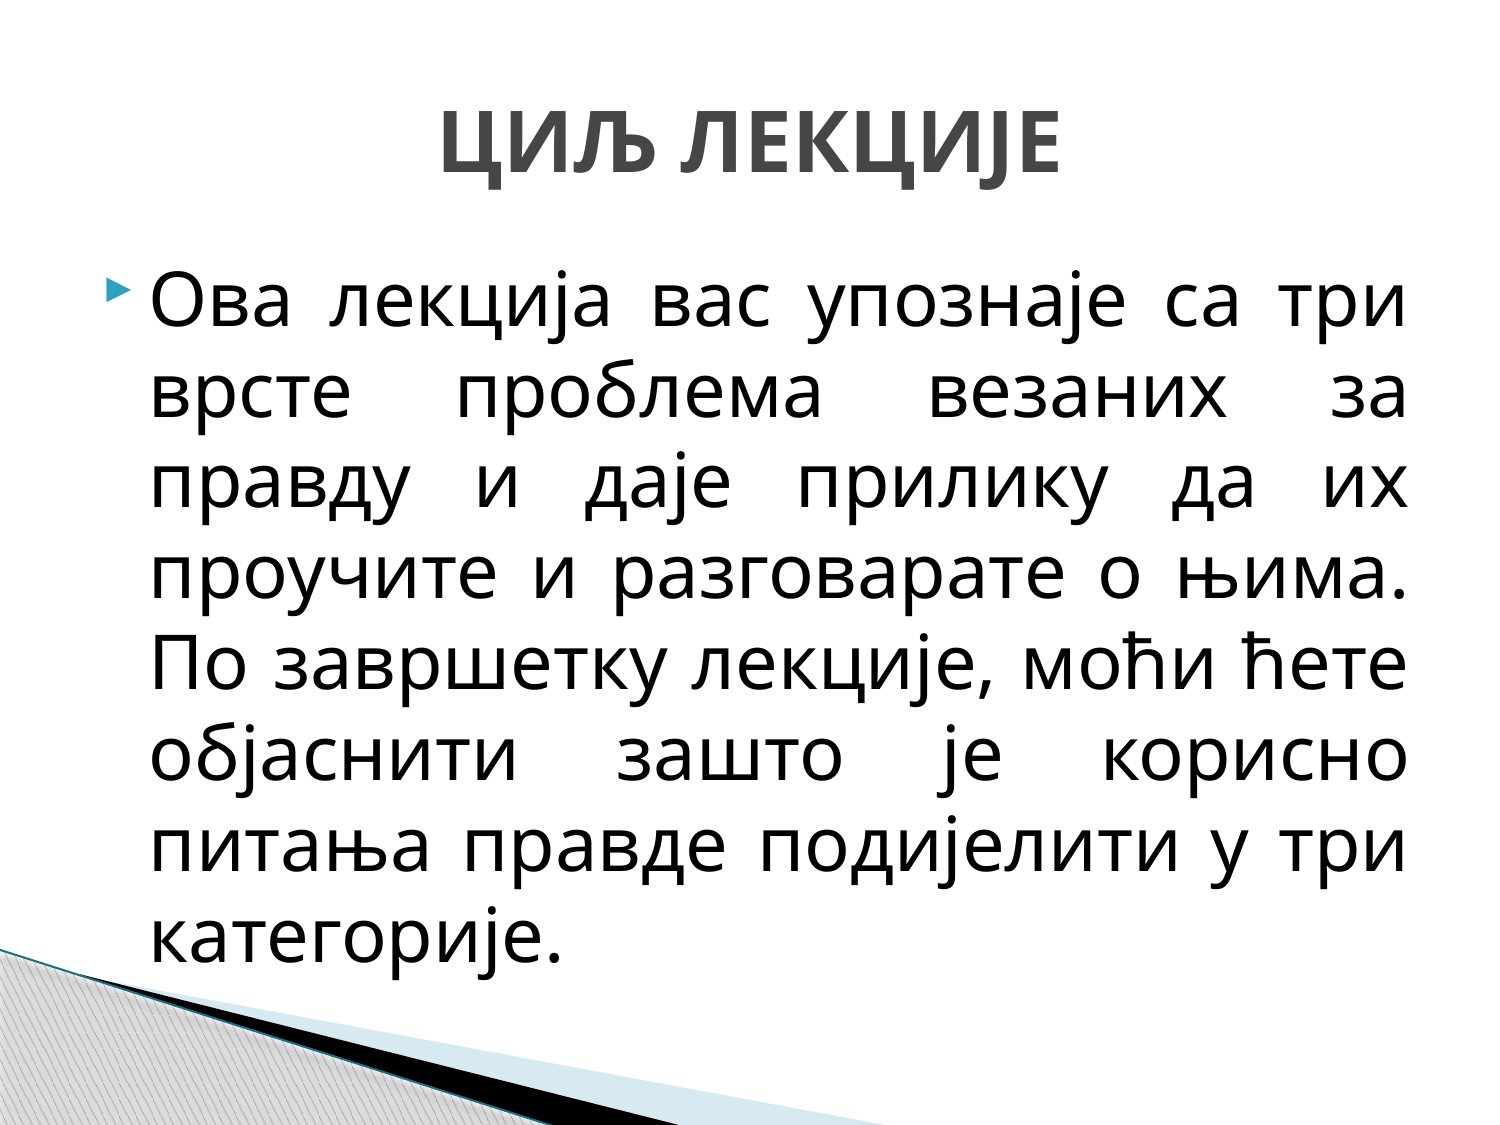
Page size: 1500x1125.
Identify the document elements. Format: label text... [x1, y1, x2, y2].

list Ова лекција вас упознаје са три врсте проблема везаних за правду и даје прилику да их проучите и разговарате о њима. По завршетку лекције, моћи ћете објаснити зашто је корисно питања правде подијелити у три категорије. [75, 243, 1425, 986]
title ЦИЉ ЛЕКЦИЈЕ [75, 45, 1425, 233]
